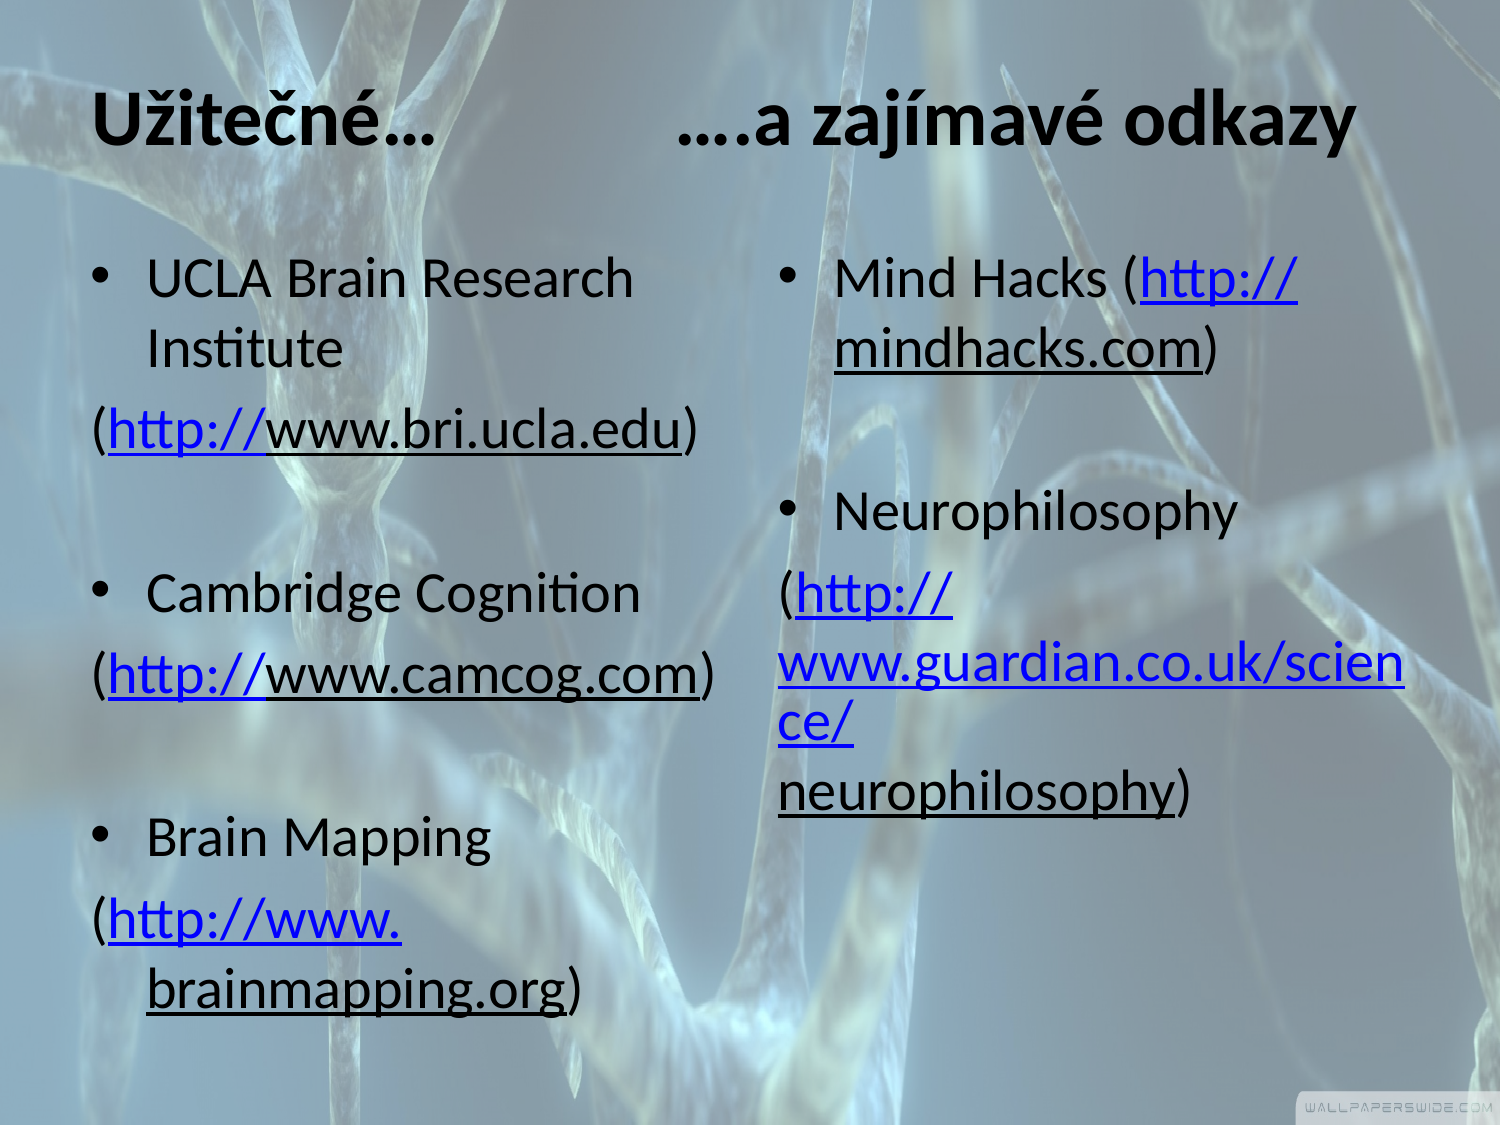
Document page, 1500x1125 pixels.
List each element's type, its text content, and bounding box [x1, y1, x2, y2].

list Mind Hacks (http://mindhacks.com) Neurophilosophy (http://www.guardian.co.uk/science/neurophilosophy) [762, 231, 1425, 1024]
title Užitečné… ….a zajímavé odkazy [76, 19, 1427, 207]
list UCLA Brain Research Institute (http://www.bri.ucla.edu) Cambridge Cognition (http://www.camcog.com) Brain Mapping (http://www.brainmapping.org) [75, 231, 738, 1083]
